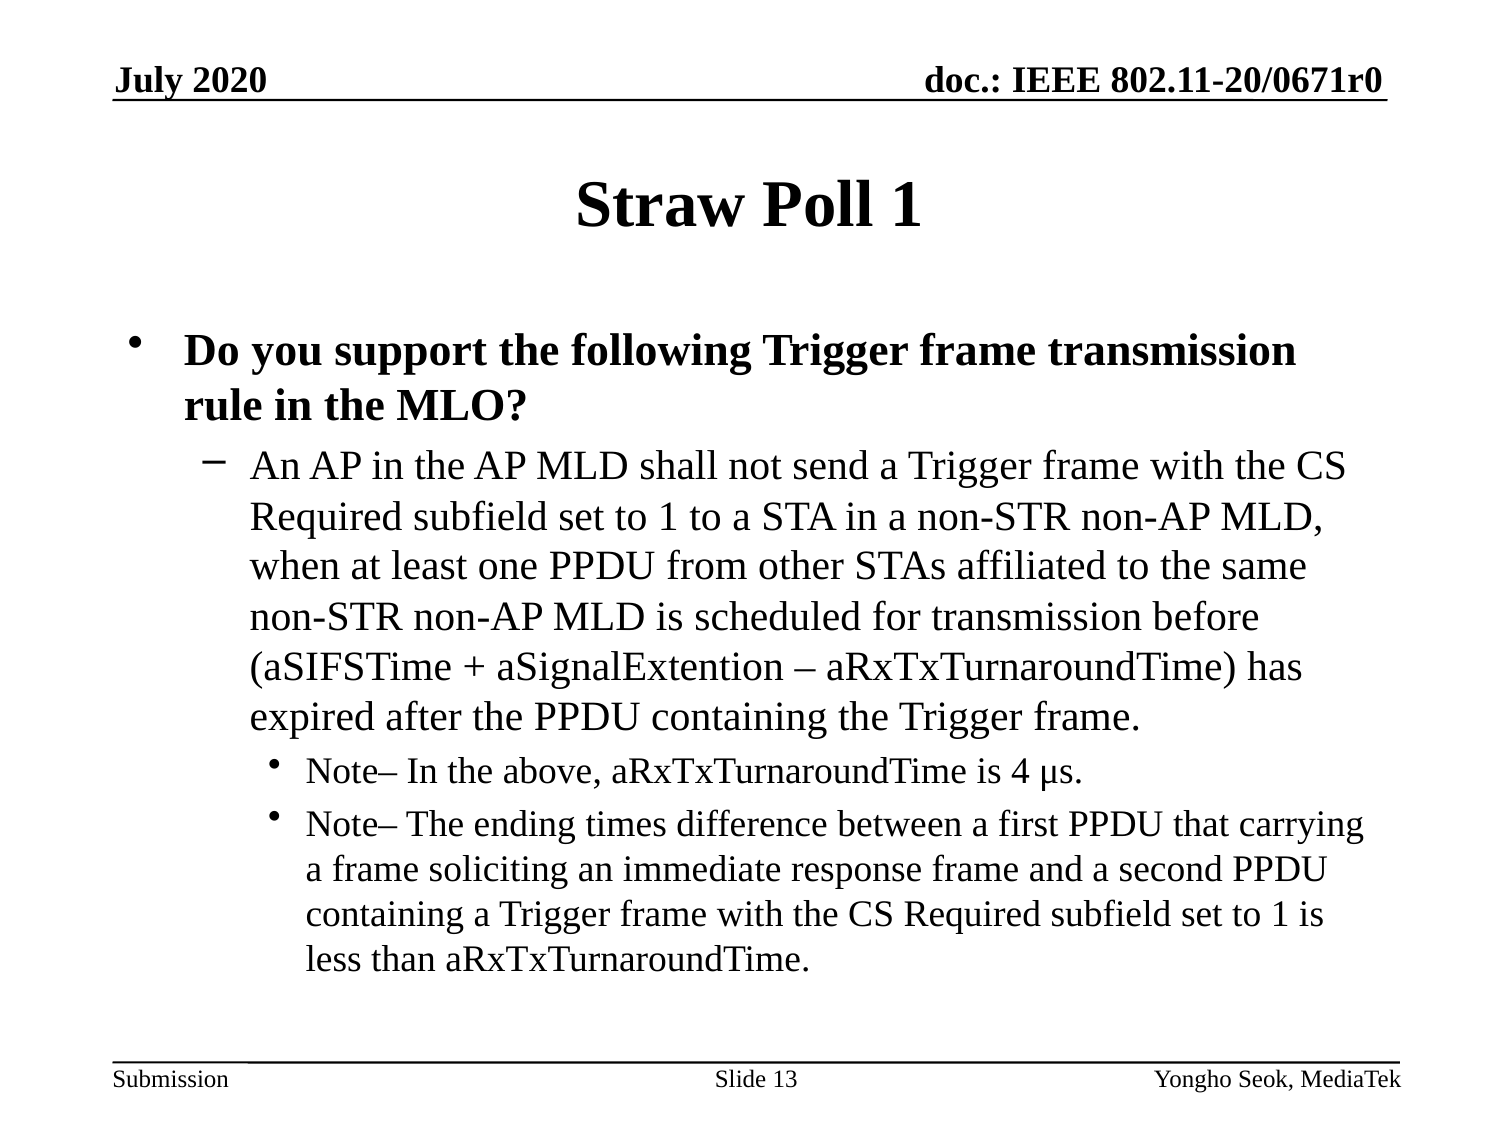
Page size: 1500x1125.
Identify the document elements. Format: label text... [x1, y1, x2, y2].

title Straw Poll 1 [112, 112, 1388, 288]
slide_number Slide 13 [712, 1061, 800, 1093]
footer Yongho Seok, MediaTek [1150, 1061, 1402, 1093]
list Do you support the following Trigger frame transmission rule in the MLO? An AP in the AP MLD shall not send a Trigger frame with the CS Required subfield set to 1 to a STA in a non-STR non-AP MLD, when at least one PPDU from other STAs affiliated to the same non-STR non-AP MLD is scheduled for transmission before (aSIFSTime + aSignalExtention – aRxTxTurnaroundTime) has expired after the PPDU containing the Trigger frame. Note– In the above, aRxTxTurnaroundTime is 4 μs. Note– The ending times difference between a first PPDU that carrying a frame soliciting an immediate response frame and a second PPDU containing a Trigger frame with the CS Required subfield set to 1 is less than aRxTxTurnaroundTime. [112, 312, 1388, 988]
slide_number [114, 54, 270, 101]
